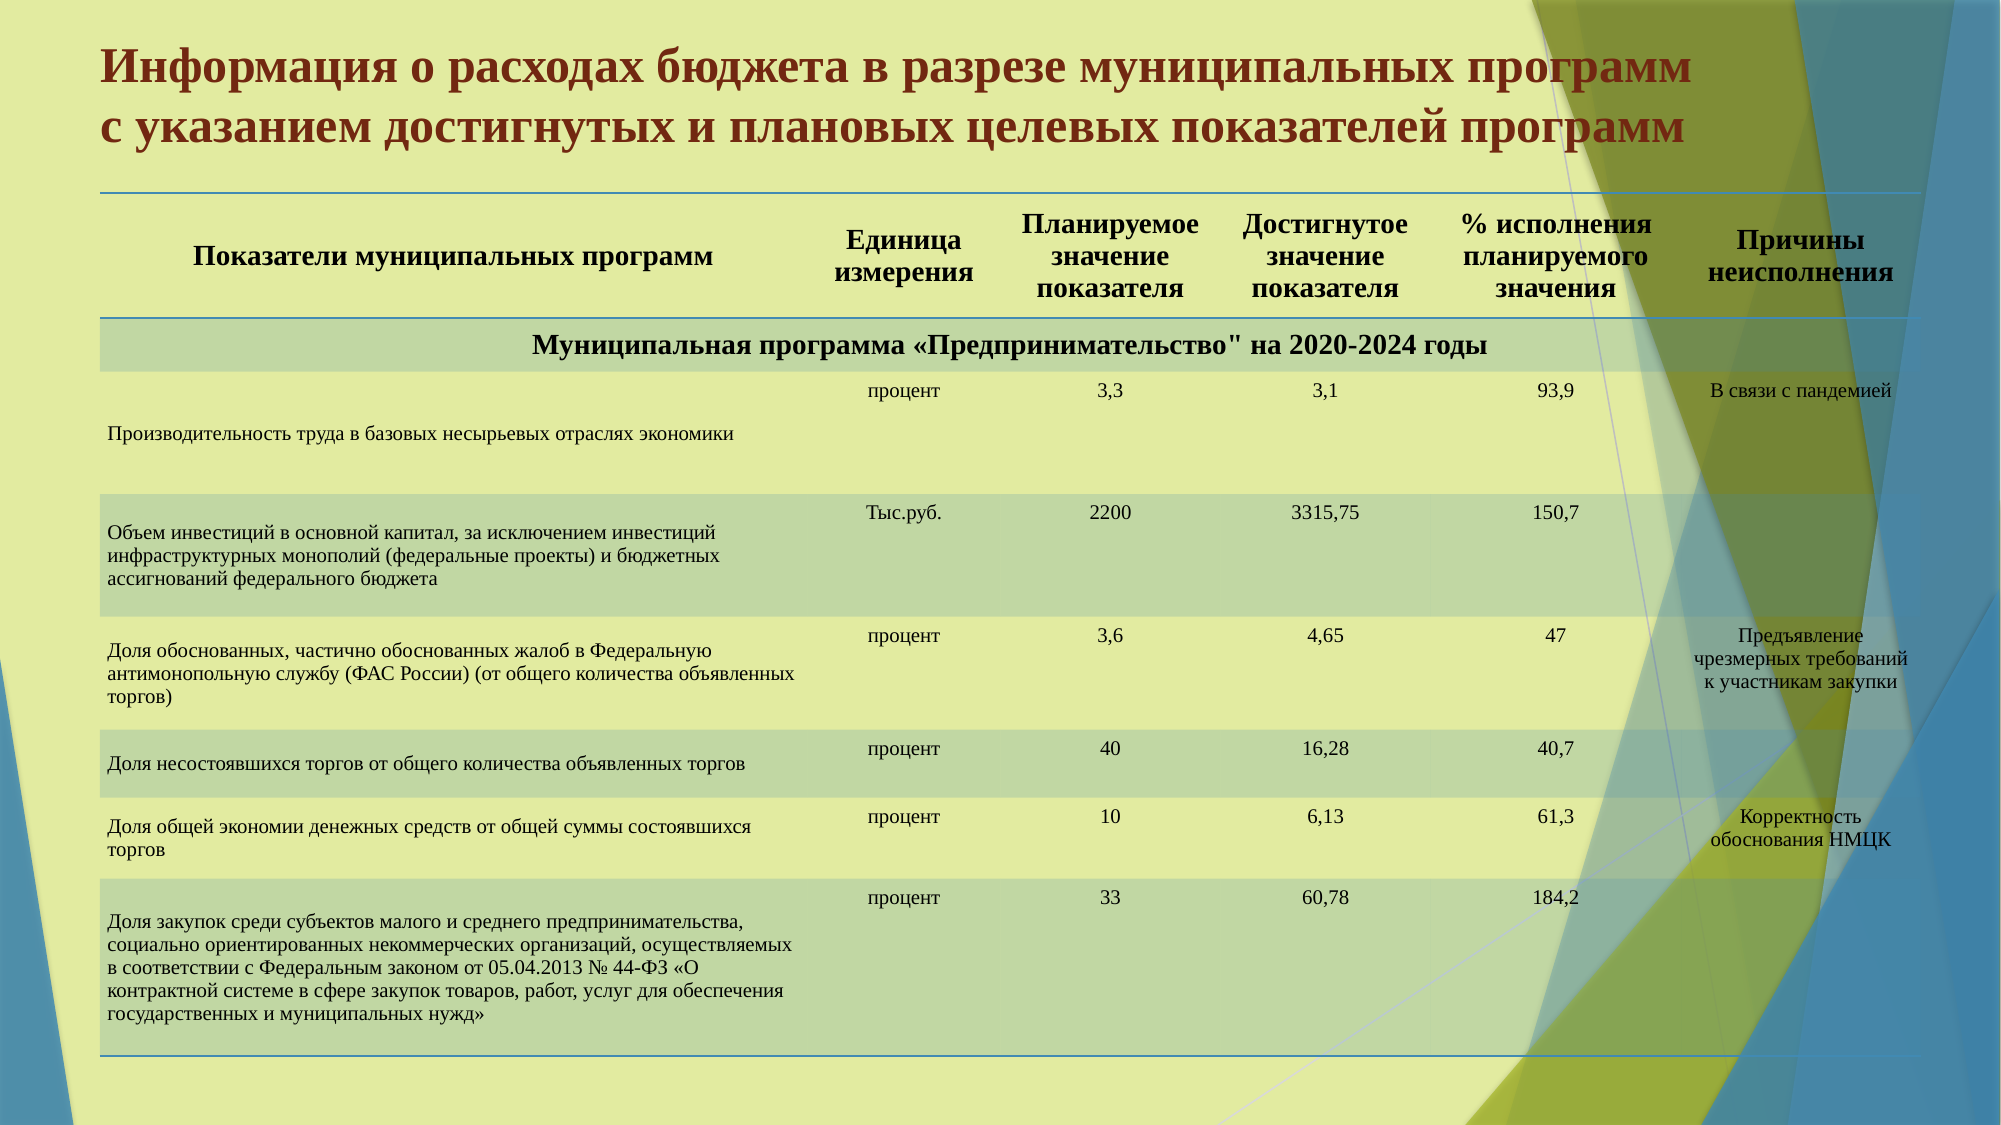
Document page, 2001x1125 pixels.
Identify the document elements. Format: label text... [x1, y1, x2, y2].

text_box Информация о расходах бюджета в разрезе муниципальных программ с указанием достигнутых и плановых целевых показателей программ [86, 25, 1741, 160]
table_header Причины неисполнения [1681, 194, 1921, 317]
table_header Планируемое значение показателя [1001, 194, 1220, 317]
table_header Достигнутое значение показателя [1220, 194, 1431, 317]
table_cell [100, 319, 1921, 1055]
table_header % исполнения планируемого значения [1431, 194, 1681, 317]
table_header Показатели муниципальных программ [100, 194, 807, 317]
table_header Единица измерения [807, 194, 1001, 317]
